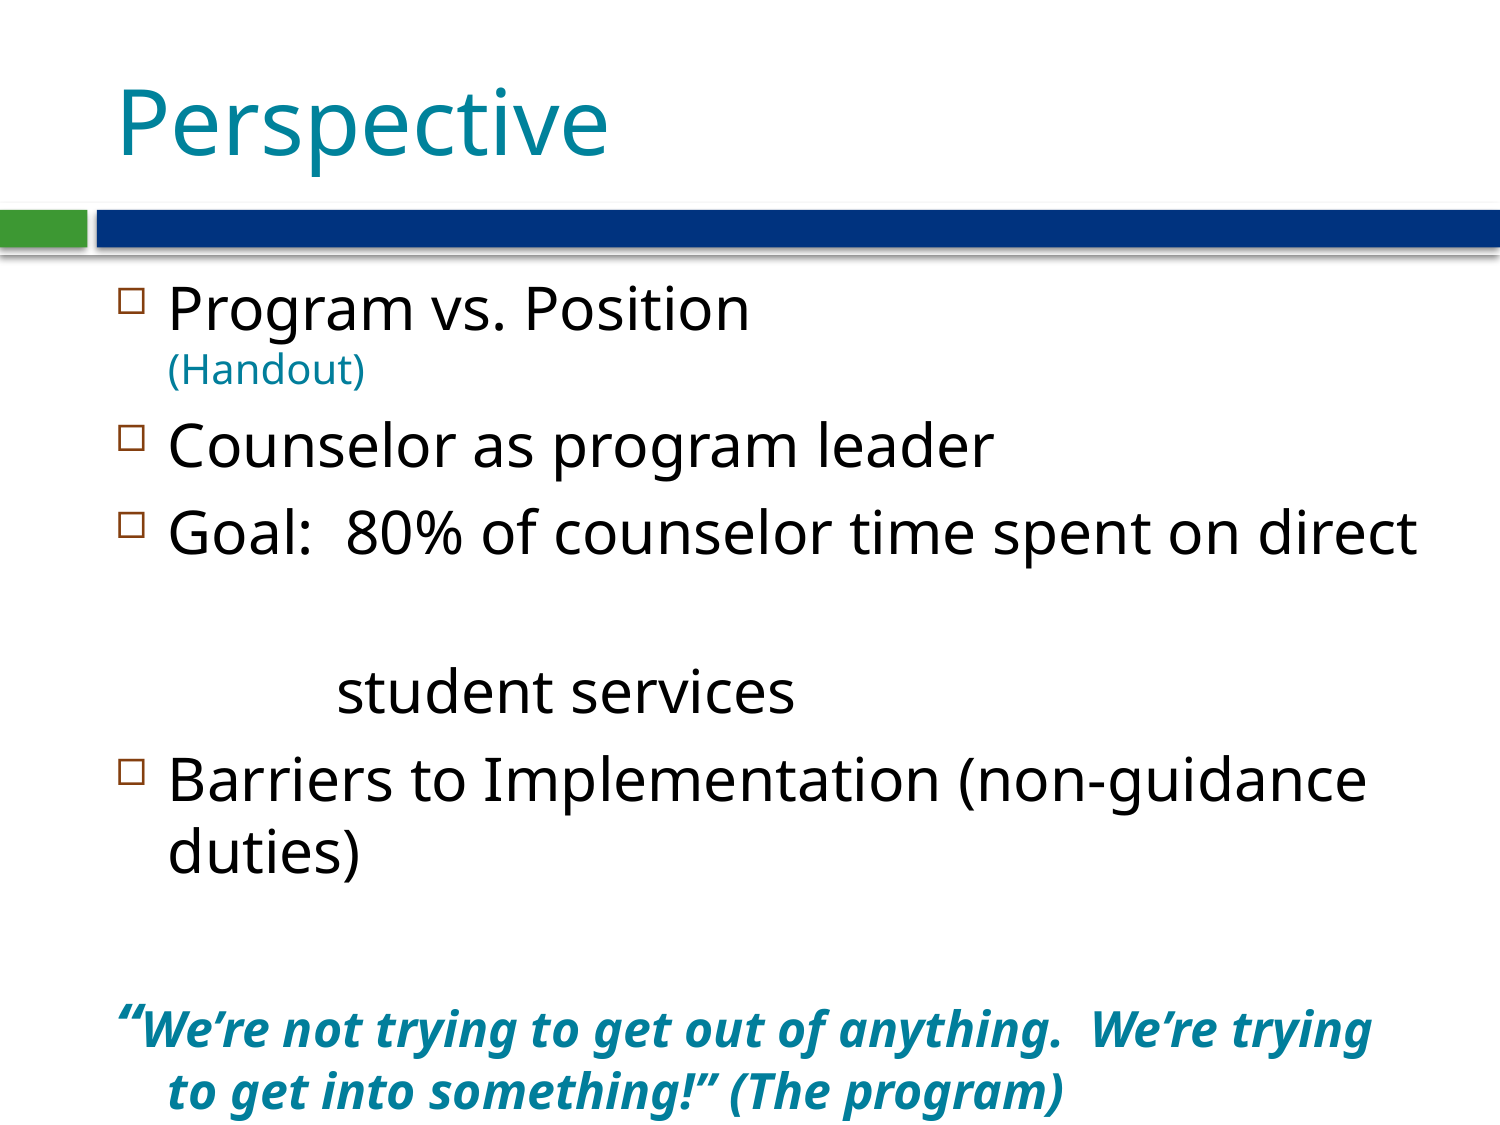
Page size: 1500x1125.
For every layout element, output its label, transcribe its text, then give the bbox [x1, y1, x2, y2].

title Perspective [100, 37, 1439, 201]
list Program vs. Position (Handout) Counselor as program leader Goal: 80% of counselor time spent on direct student services Barriers to Implementation (non-guidance duties) “We’re not trying to get out of anything. We’re trying to get into something!” (The program) Dr. Norman Gysbers Professor, University of Missouri [100, 262, 1439, 1063]
